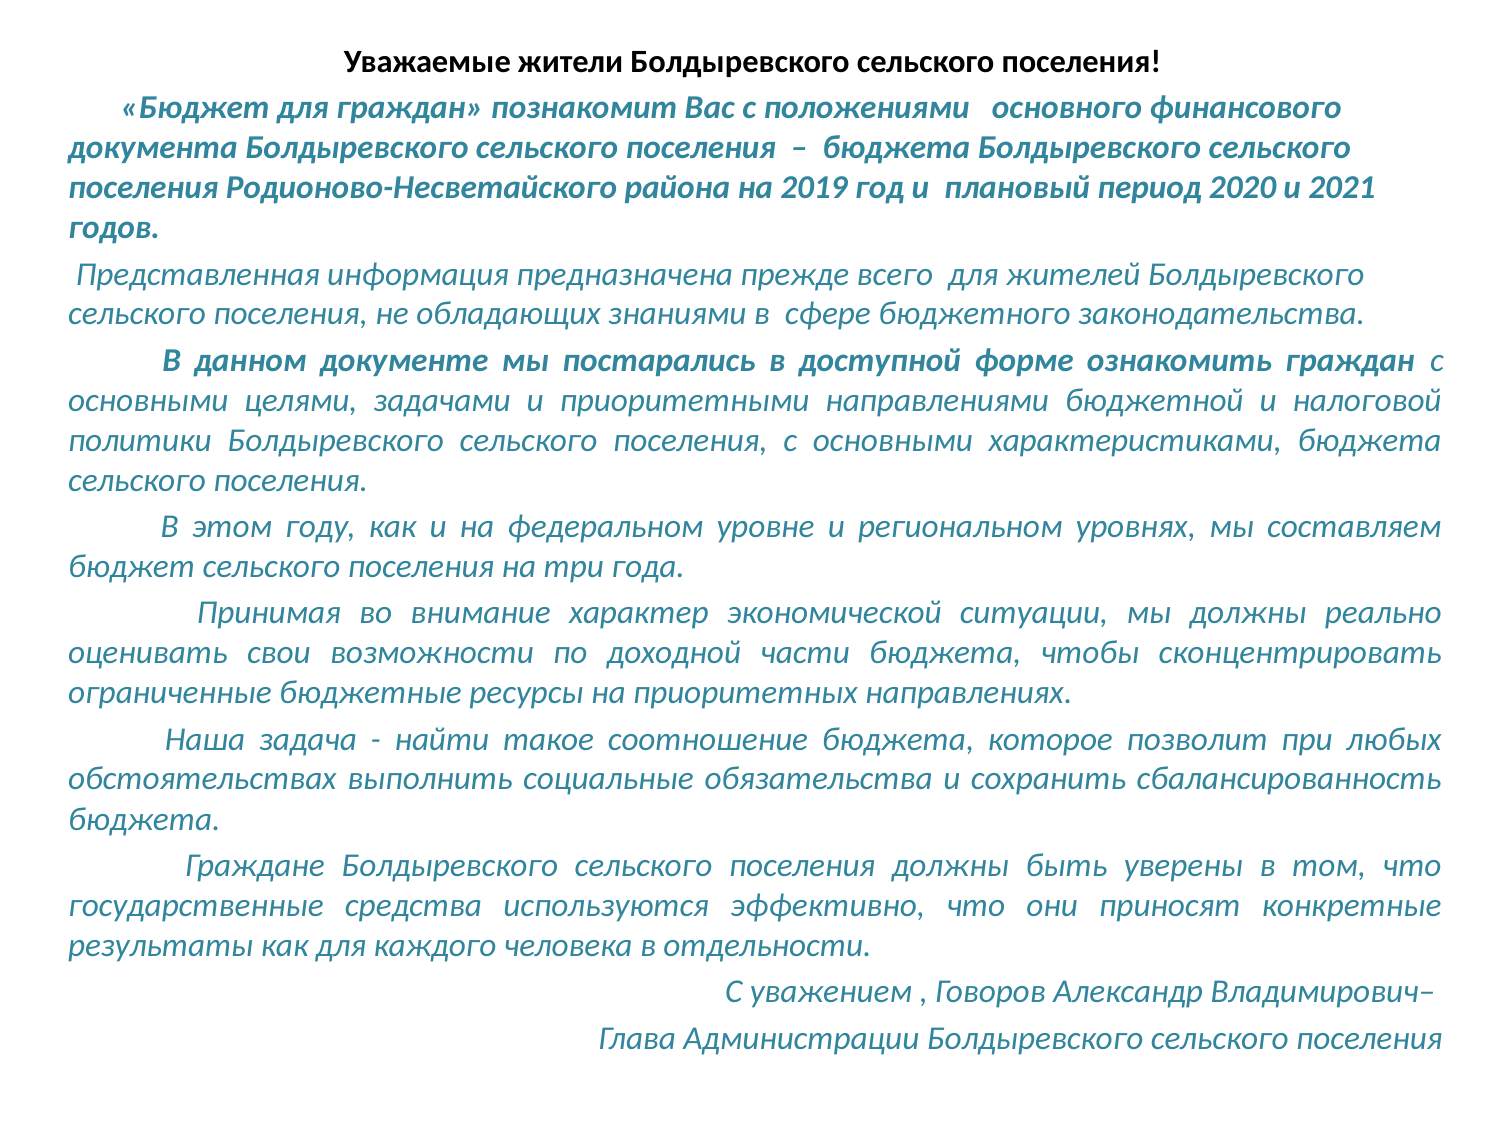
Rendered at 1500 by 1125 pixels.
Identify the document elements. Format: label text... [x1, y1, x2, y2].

title Уважаемые жители Болдыревского сельского поселения! [78, 32, 1428, 78]
list «Бюджет для граждан» познакомит Вас с положениями основного финансового документа Болдыревского сельского поселения – бюджета Болдыревского сельского поселения Родионово-Несветайского района на 2019 год и плановый период 2020 и 2021 годов. Представленная информация предназначена прежде всего для жителей Болдыревского сельского поселения, не обладающих знаниями в сфере бюджетного законодательства. В данном документе мы постарались в доступной форме ознакомить граждан с основными целями, задачами и приоритетными направлениями бюджетной и налоговой политики Болдыревского сельского поселения, с основными характеристиками, бюджета сельского поселения. В этом году, как и на федеральном уровне и региональном уровнях, мы составляем бюджет сельского поселения на три года. Принимая во внимание характер экономической ситуации, мы должны реально оценивать свои возможности по доходной части бюджета, чтобы сконцентрировать ограниченные бюджетные ресурсы на приоритетных направлениях. Наша задача - найти такое соотношение бюджета, которое позволит при любых обстоятельствах выполнить социальные обязательства и сохранить сбалансированность бюджета. Граждане Болдыревского сельского поселения должны быть уверены в том, что государственные средства используются эффективно, что они приносят конкретные результаты как для каждого человека в отдельности. С уважением , Говоров Александр Владимирович– Глава Администрации Болдыревского сельского поселения [53, 78, 1459, 1083]
